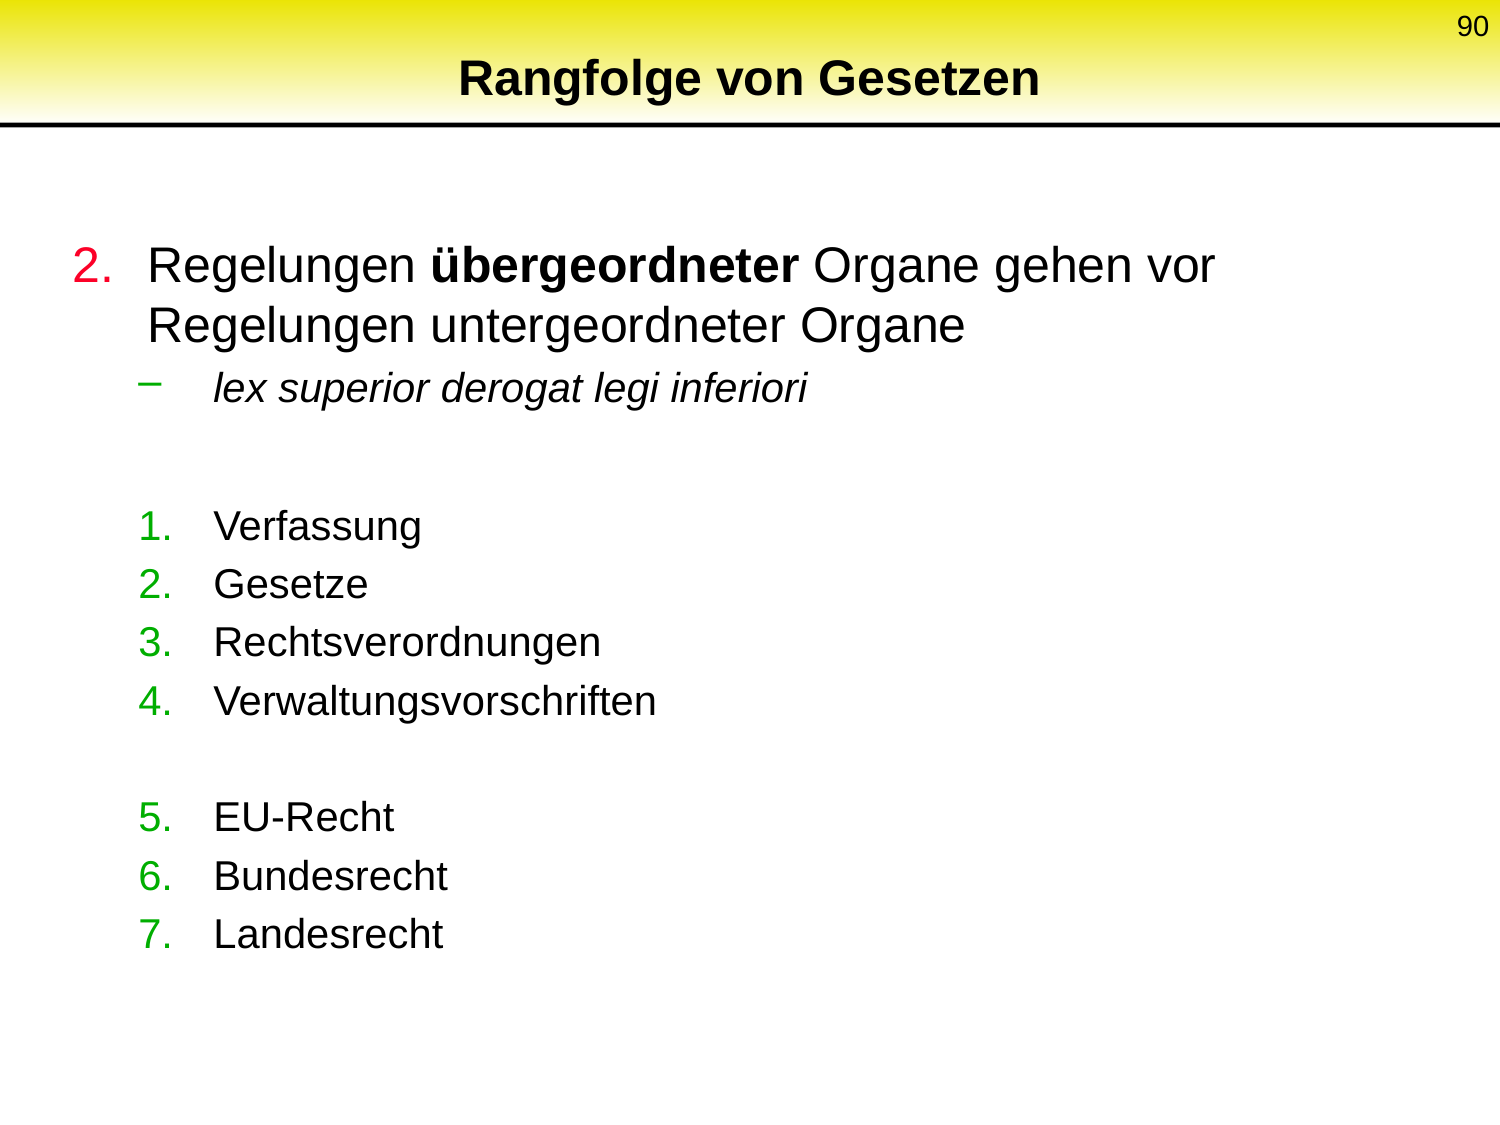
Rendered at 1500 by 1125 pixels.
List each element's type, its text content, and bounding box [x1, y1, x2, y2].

list Regelungen übergeordneter Organe gehen vor Regelungen untergeordneter Organe lex superior derogat legi inferiori Verfassung Gesetze Rechtsverordnungen Verwaltungsvorschriften EU-Recht Bundesrecht Landesrecht [57, 224, 1443, 1038]
title Rangfolge von Gesetzen [0, 24, 1500, 125]
slide_number 90 [1189, 0, 1500, 51]
